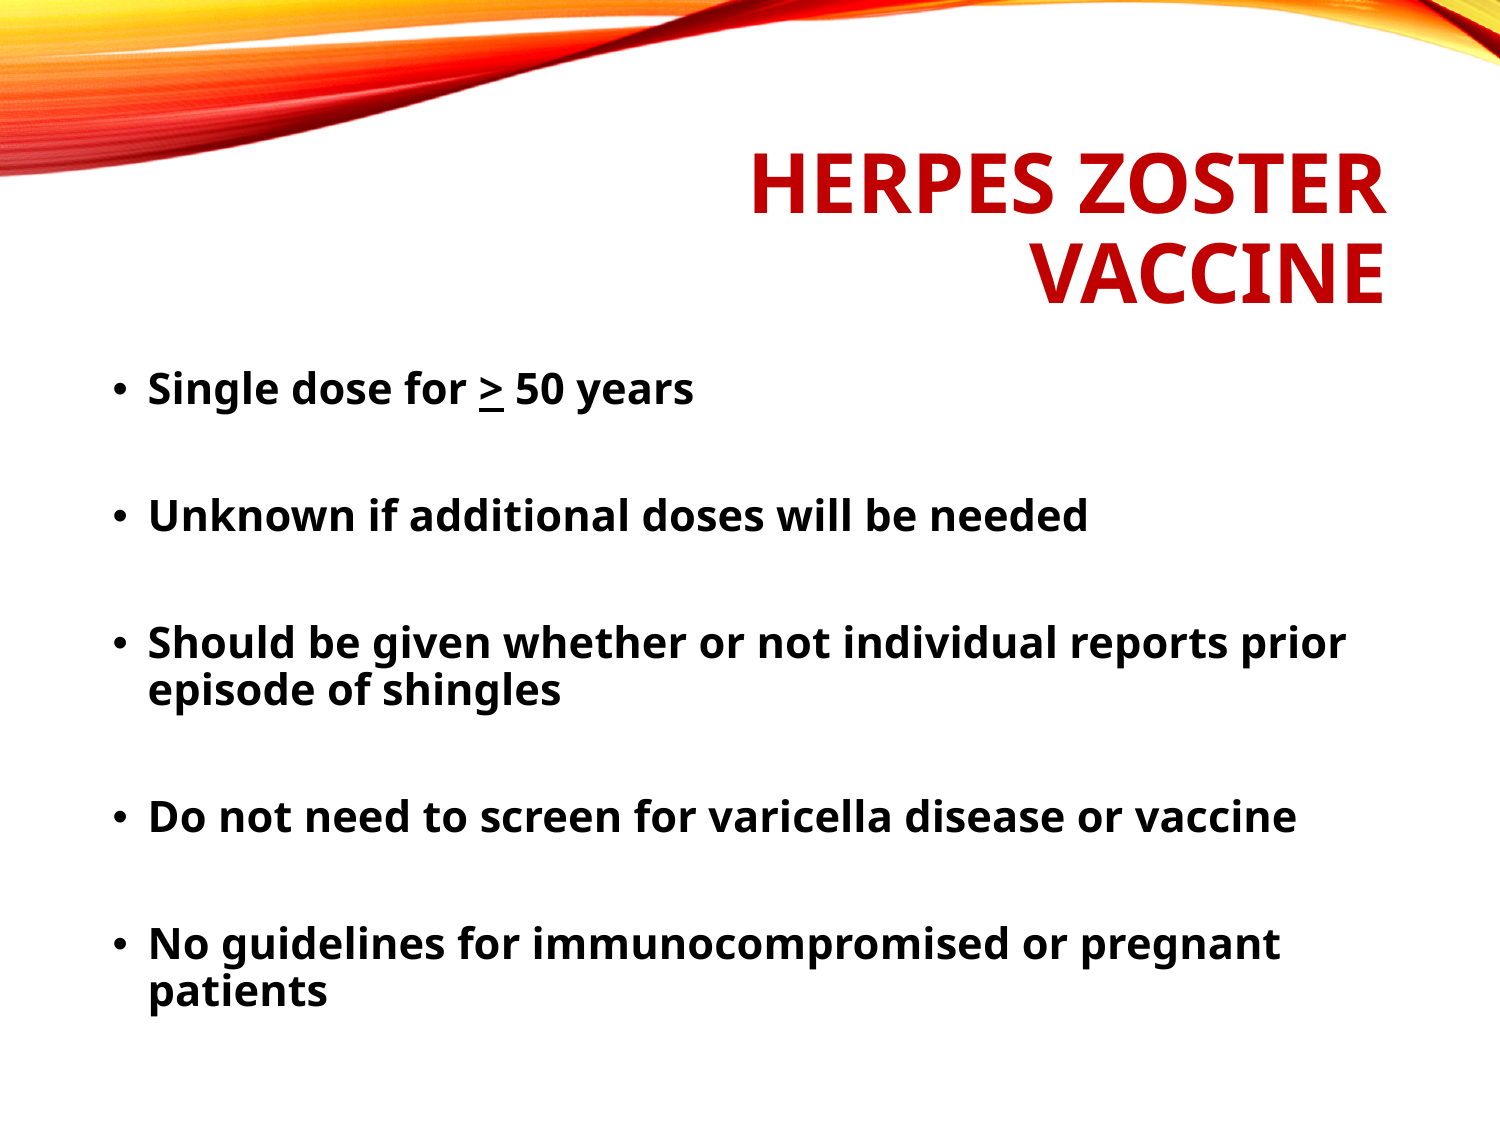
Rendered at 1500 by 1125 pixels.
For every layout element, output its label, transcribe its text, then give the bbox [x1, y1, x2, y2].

title Herpes Zoster Vaccine [356, 125, 1403, 338]
picture [0, 0, 1500, 178]
list Single dose for > 50 years Unknown if additional doses will be needed Should be given whether or not individual reports prior episode of shingles Do not need to screen for varicella disease or vaccine No guidelines for immunocompromised or pregnant patients [97, 360, 1403, 1028]
